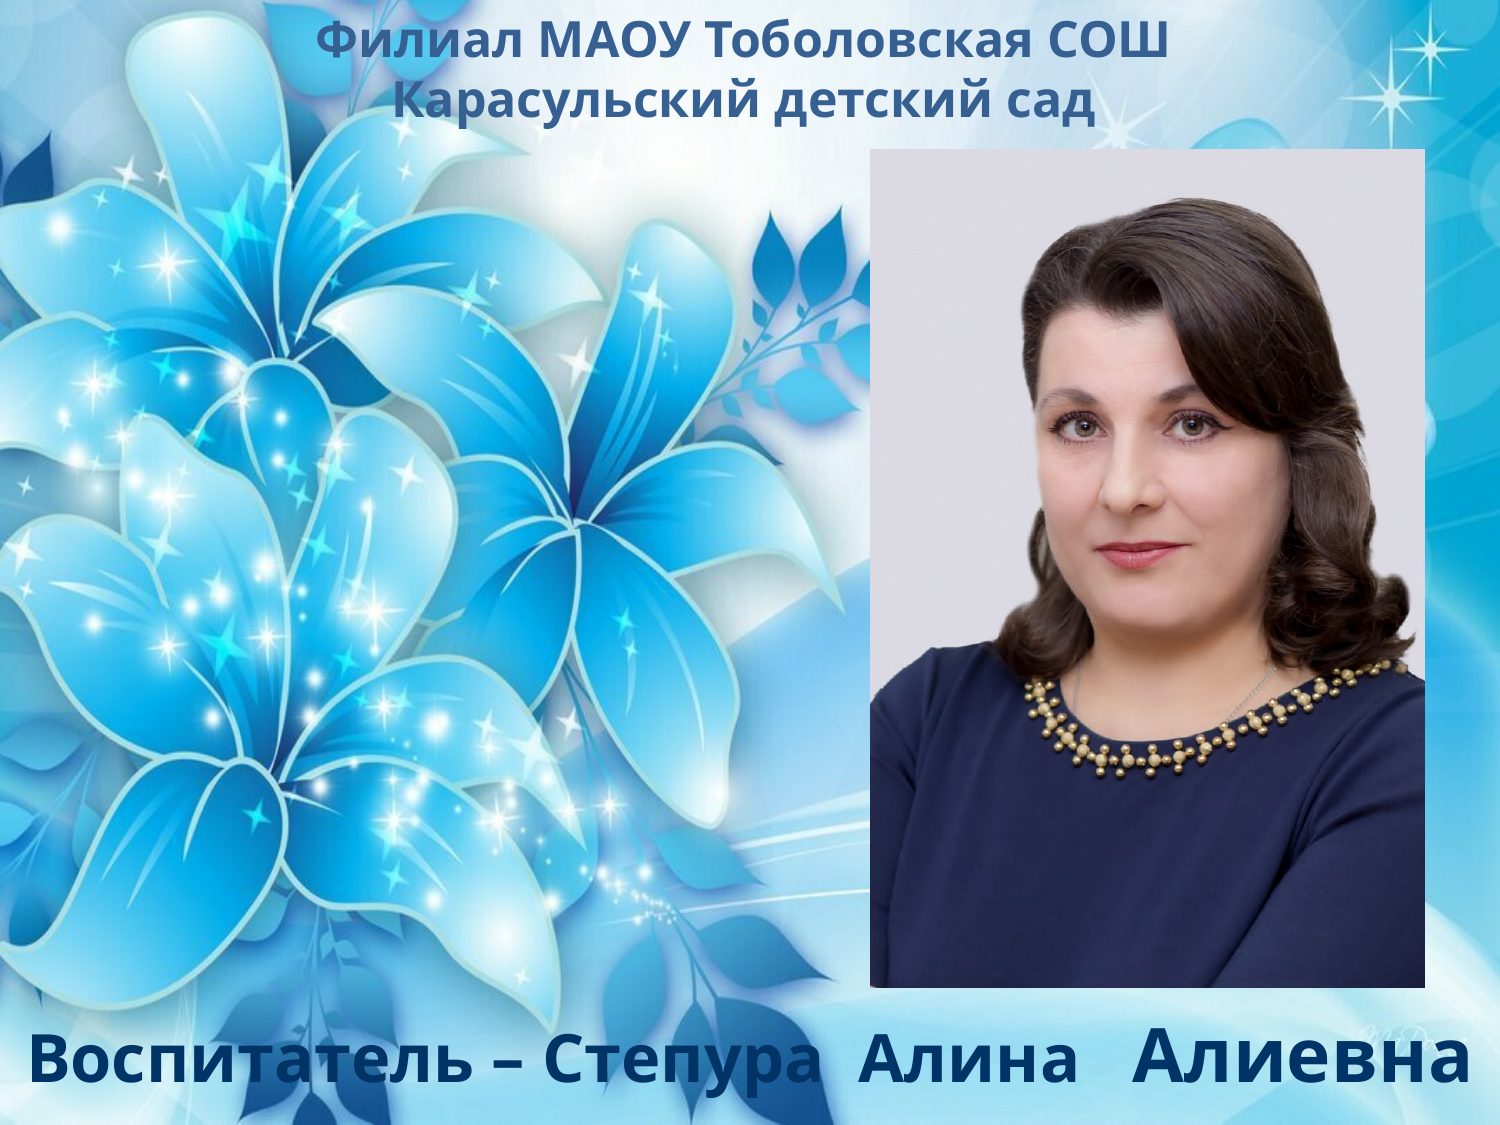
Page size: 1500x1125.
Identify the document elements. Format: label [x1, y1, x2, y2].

picture [870, 149, 1426, 988]
list [0, 0, 1500, 1125]
